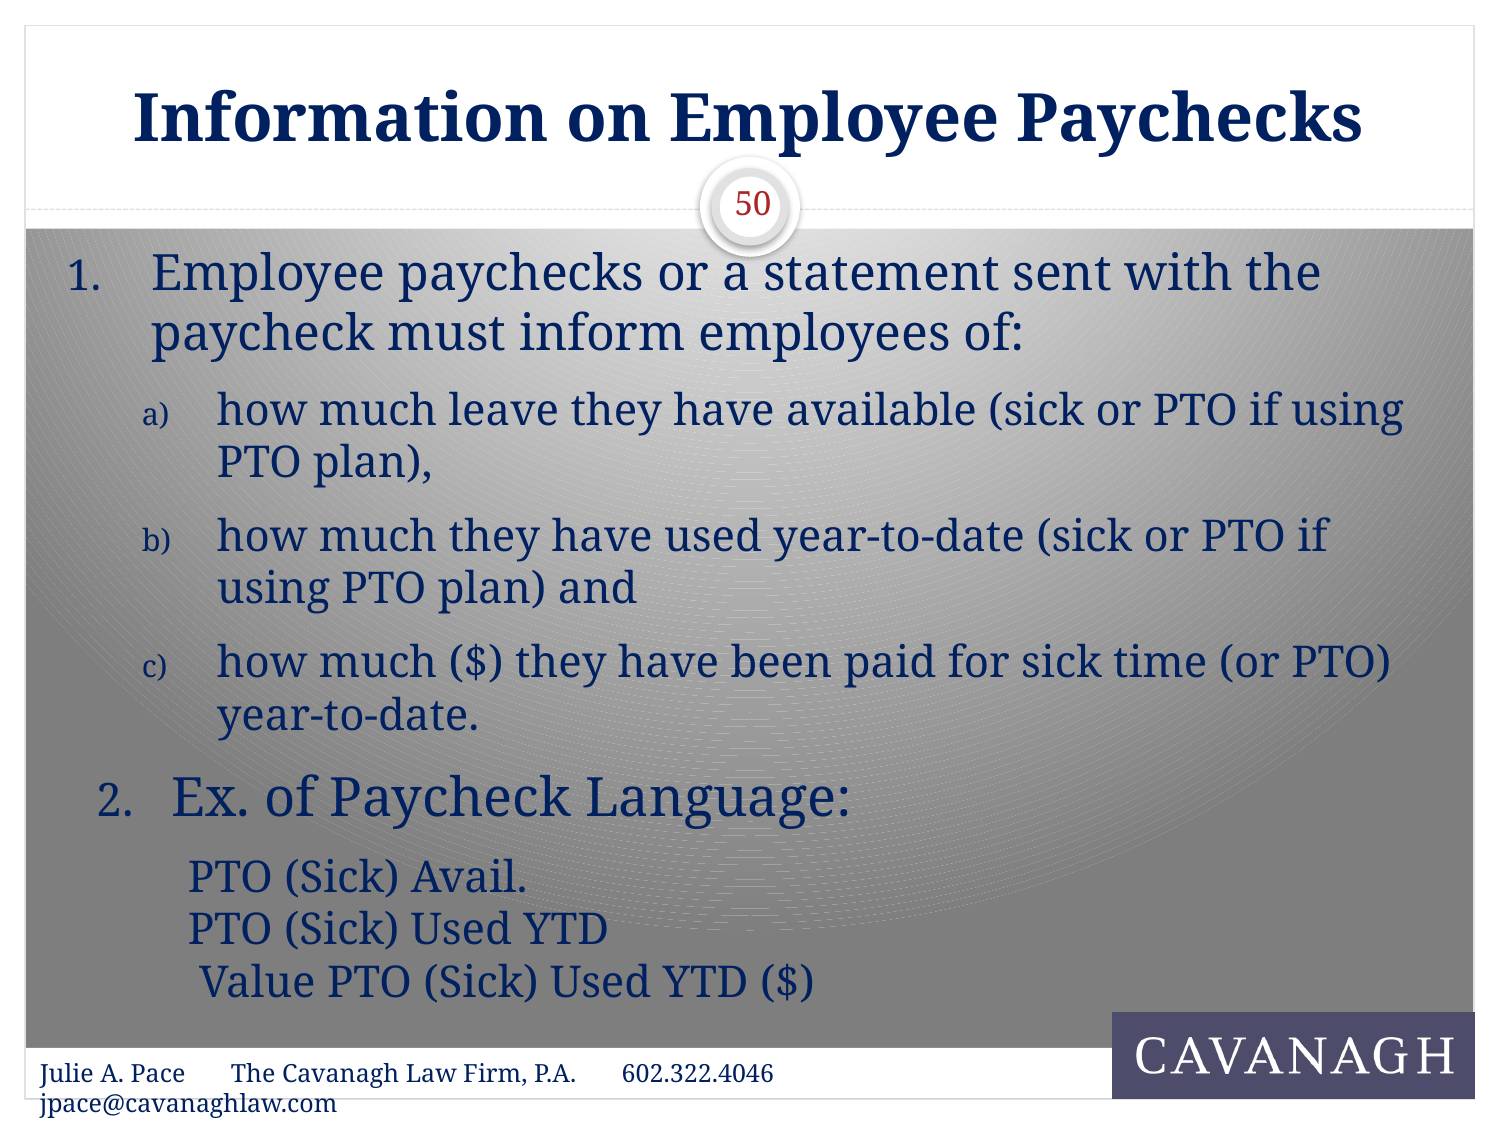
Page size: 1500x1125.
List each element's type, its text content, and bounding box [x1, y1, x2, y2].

text_box Julie A. Pace The Cavanagh Law Firm, P.A. 602.322.4046 jpace@cavanaghlaw.com [24, 1049, 1113, 1125]
text_box 50 [715, 168, 791, 241]
list Employee paychecks or a statement sent with the paycheck must inform employees of: how much leave they have available (sick or PTO if using PTO plan), how much they have used year-to-date (sick or PTO if using PTO plan) and how much ($) they have been paid for sick time (or PTO) year-to-date. Ex. of Paycheck Language: PTO (Sick) Avail. PTO (Sick) Used YTD Value PTO (Sick) Used YTD ($) [51, 232, 1448, 959]
picture [1112, 1012, 1475, 1099]
title Information on Employee Paychecks [49, 37, 1450, 163]
